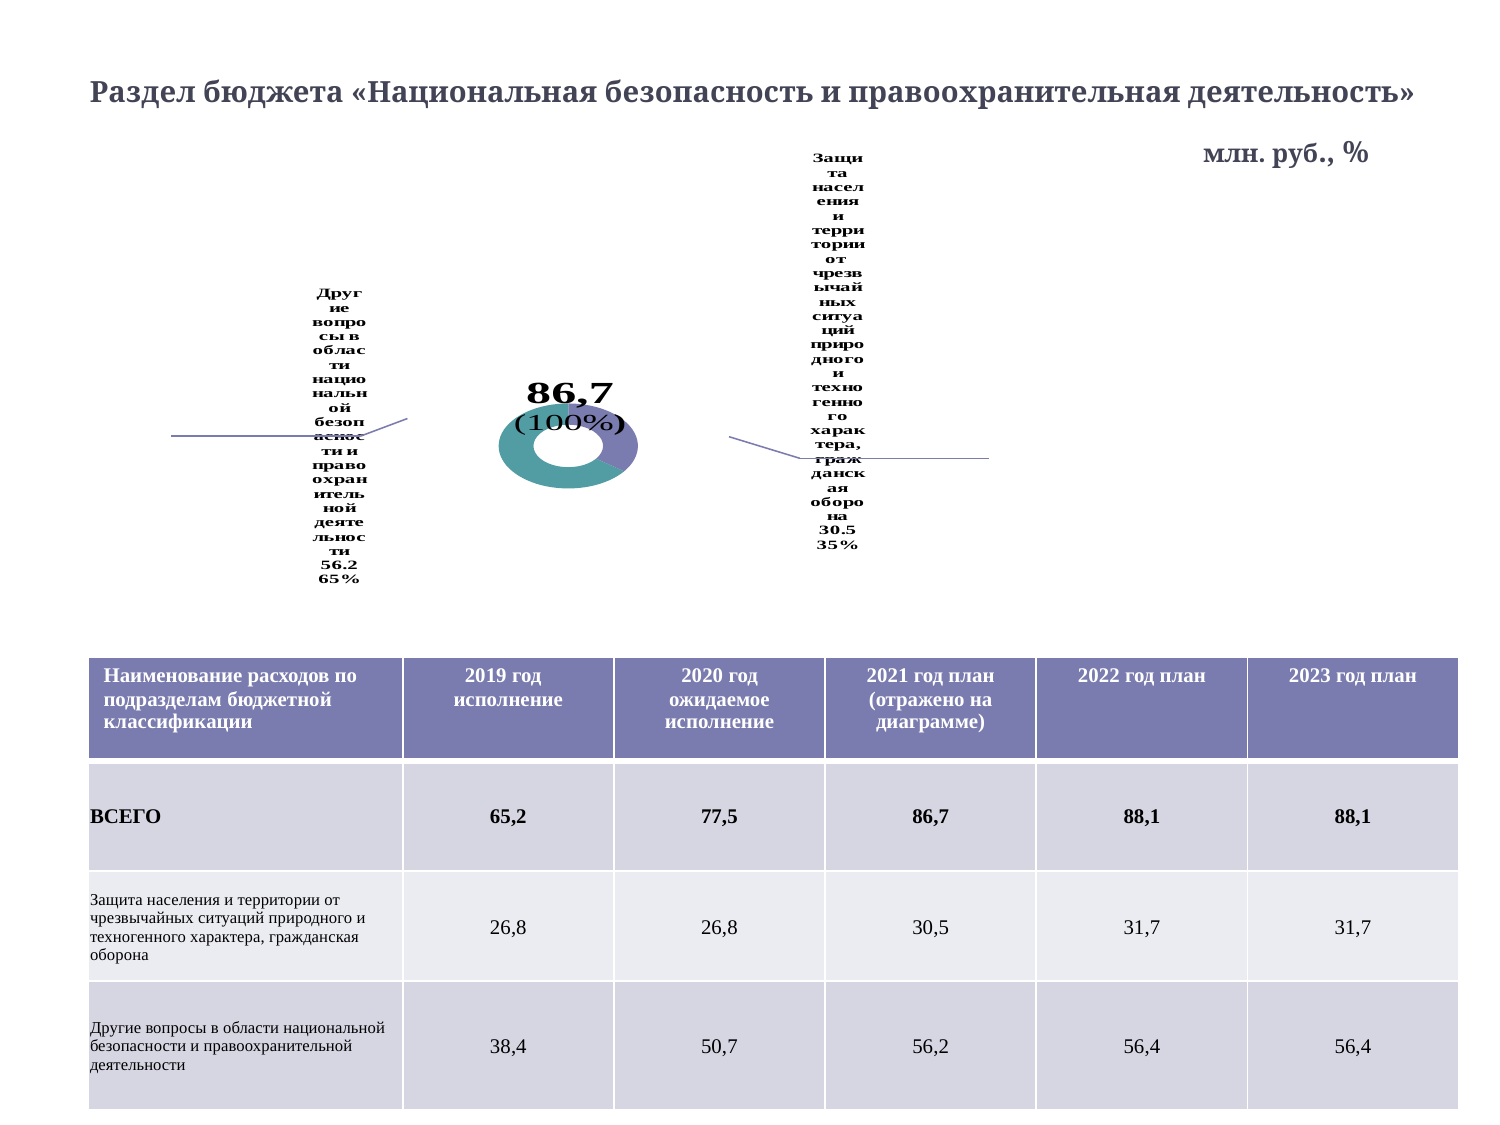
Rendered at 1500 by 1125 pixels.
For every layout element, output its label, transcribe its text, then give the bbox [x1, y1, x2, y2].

chart [123, 151, 1013, 588]
table_cell 38,4 [404, 982, 613, 1109]
table_cell 31,7 [1037, 872, 1247, 980]
table_cell 88,1 [1037, 764, 1247, 870]
table_header 2019 год исполнение [404, 658, 613, 758]
table_cell 56,2 [826, 982, 1035, 1109]
table_cell 31,7 [1248, 872, 1458, 980]
table_header 2022 год план [1037, 658, 1247, 758]
title Раздел бюджета «Национальная безопасность и правоохранительная деятельность» [75, 45, 1483, 138]
table_cell 65,2 [404, 764, 613, 870]
table_cell 56,4 [1248, 982, 1458, 1109]
table_cell 26,8 [404, 872, 613, 980]
table_header 2023 год план [1248, 658, 1458, 758]
table_cell 50,7 [615, 982, 824, 1109]
table_cell 26,8 [615, 872, 824, 980]
table_header Наименование расходов по подразделам бюджетной классификации [89, 658, 402, 758]
table_header 2021 год план (отражено на диаграмме) [826, 658, 1035, 758]
text_box млн. руб., % [1188, 125, 1385, 176]
table_cell 88,1 [1248, 764, 1458, 870]
table_cell 30,5 [826, 872, 1035, 980]
table_cell 77,5 [615, 764, 824, 870]
table_cell ВСЕГО [89, 764, 402, 870]
table_cell Защита населения и территории от чрезвычайных ситуаций природного и техногенного характера, гражданская оборона [89, 872, 402, 980]
table_cell 86,7 [826, 764, 1035, 870]
table_header 2020 год ожидаемое исполнение [615, 658, 824, 758]
table_cell 56,4 [1037, 982, 1247, 1109]
table_cell Другие вопросы в области национальной безопасности и правоохранительной деятельности [89, 982, 402, 1109]
